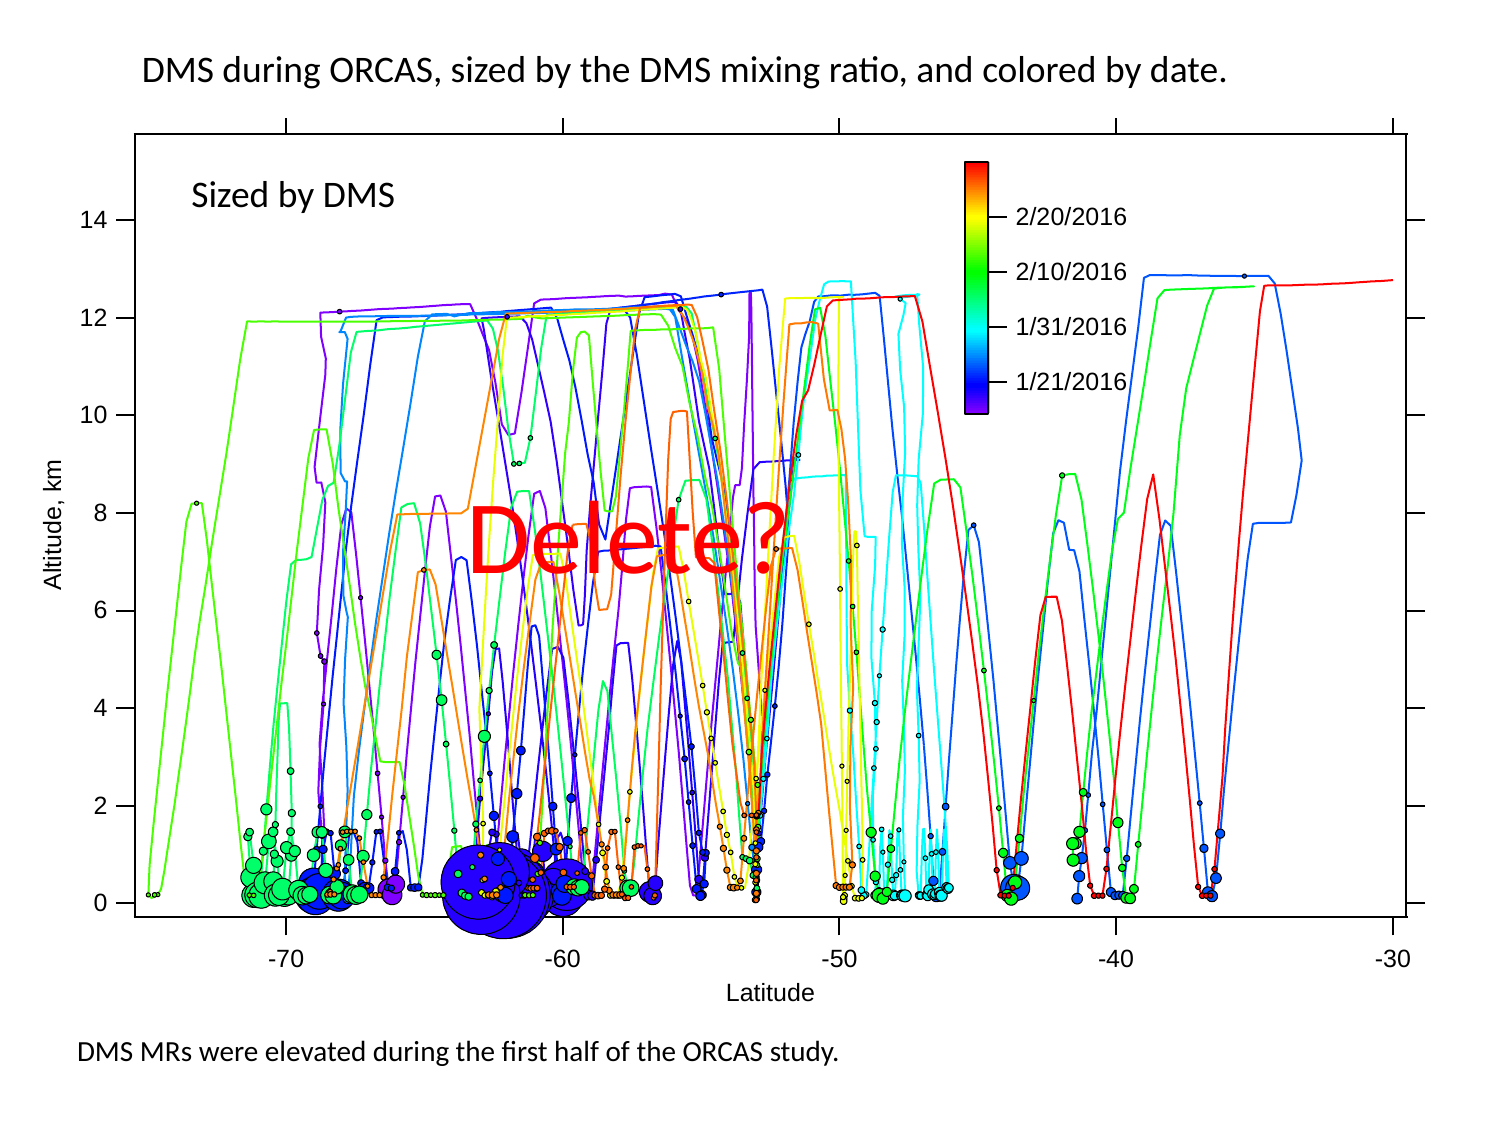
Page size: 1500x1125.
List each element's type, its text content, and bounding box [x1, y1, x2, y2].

text_box DMS MRs were elevated during the first half of the ORCAS study. [62, 1024, 1438, 1075]
text_box DMS during ORCAS, sized by the DMS mixing ratio, and colored by date. [127, 37, 1244, 98]
picture [38, 118, 1462, 1007]
